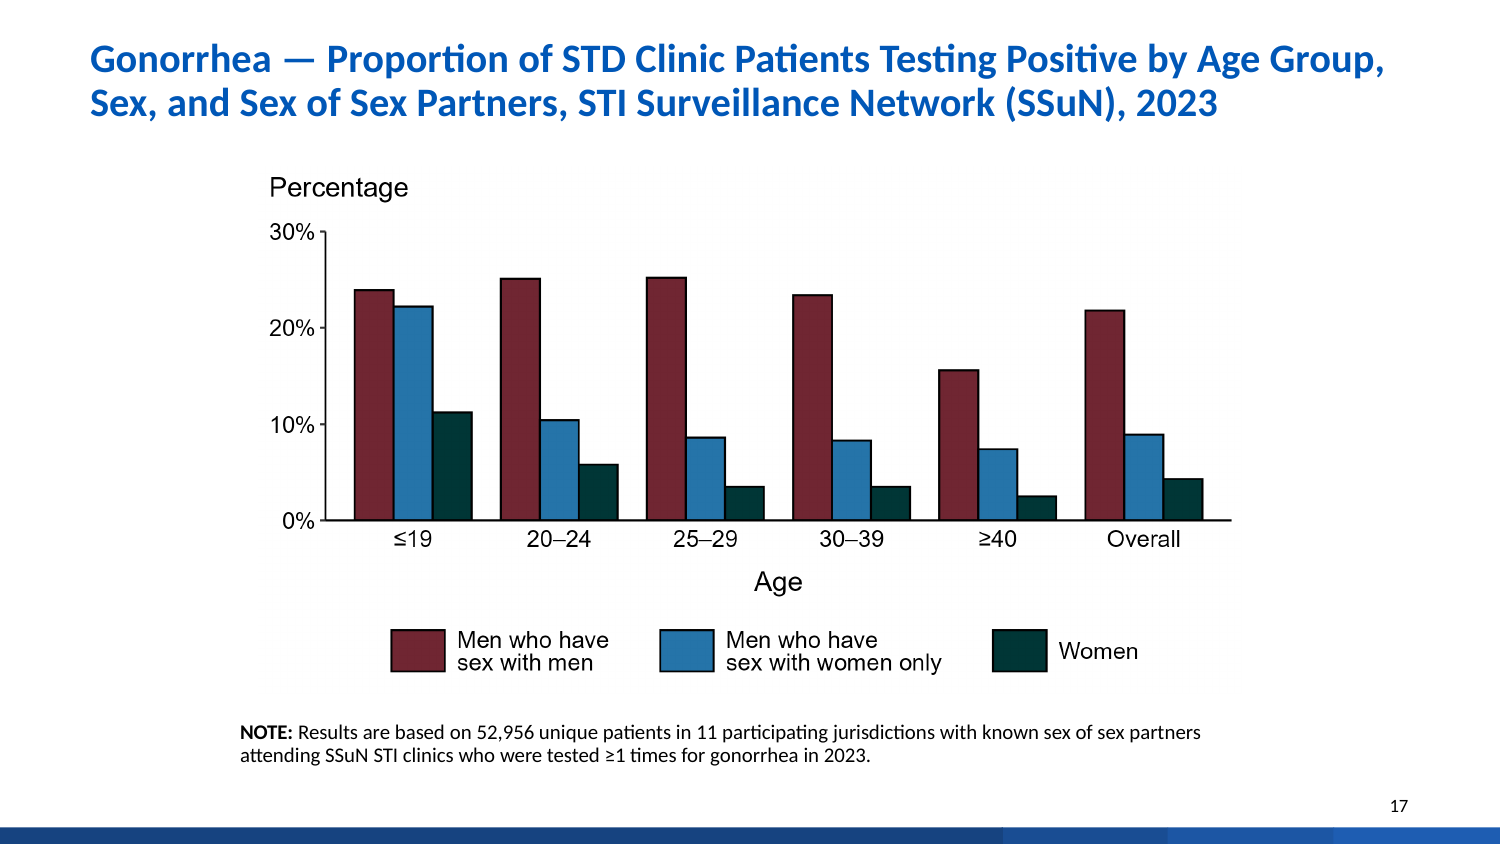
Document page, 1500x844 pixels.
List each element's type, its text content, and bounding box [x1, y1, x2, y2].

title Gonorrhea — Proportion of STD Clinic Patients Testing Positive by Age Group, Sex, and Sex of Sex Partners, STI Surveillance Network (SSuN), 2023 [75, 19, 1425, 144]
list NOTE: Results are based on 52,956 unique patients in 11 participating jurisdictions with known sex of sex partners attending SSuN STI clinics who were tested ≥1 times for gonorrhea in 2023. [225, 714, 1275, 820]
picture [258, 166, 1242, 694]
